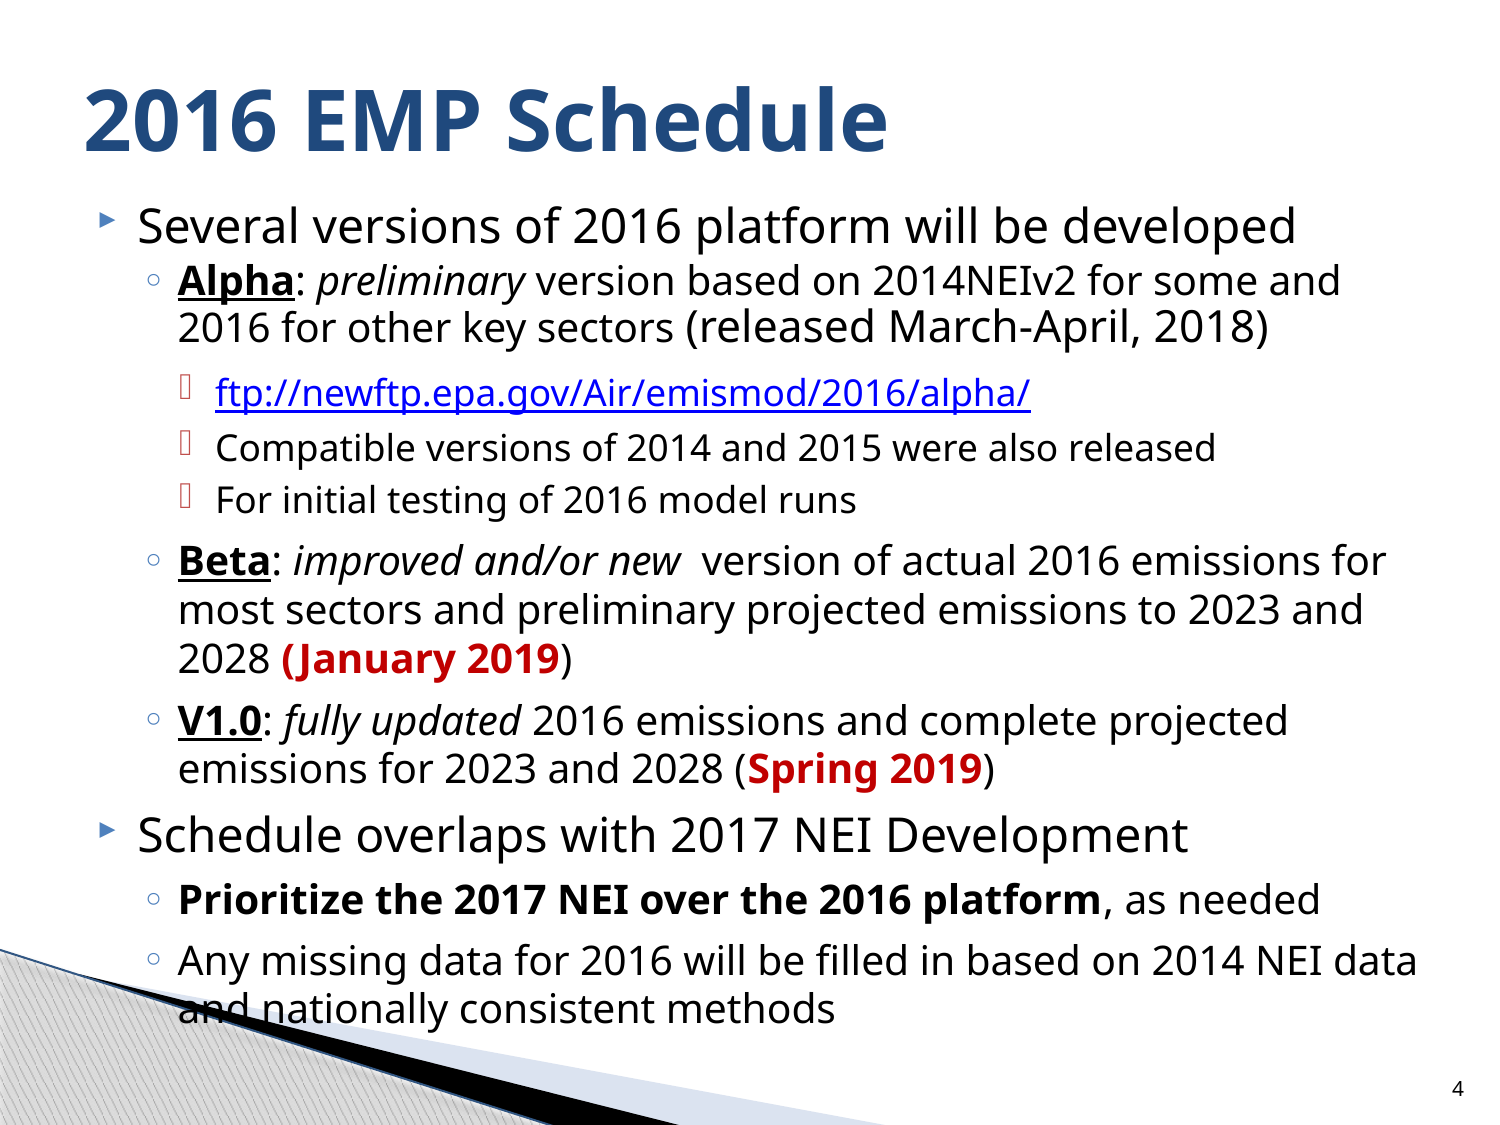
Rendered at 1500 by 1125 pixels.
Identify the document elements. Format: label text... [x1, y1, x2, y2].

slide_number 4 [1418, 1051, 1479, 1112]
title 2016 EMP Schedule [68, 23, 1419, 211]
list Several versions of 2016 platform will be developed Alpha: preliminary version based on 2014NEIv2 for some and 2016 for other key sectors (released March-April, 2018) ftp://newftp.epa.gov/Air/emismod/2016/alpha/ Compatible versions of 2014 and 2015 were also released For initial testing of 2016 model runs Beta: improved and/or new version of actual 2016 emissions for most sectors and preliminary projected emissions to 2023 and 2028 (January 2019) V1.0: fully updated 2016 emissions and complete projected emissions for 2023 and 2028 (Spring 2019) Schedule overlaps with 2017 NEI Development Prioritize the 2017 NEI over the 2016 platform, as needed Any missing data for 2016 will be filled in based on 2014 NEI data and nationally consistent methods [64, 187, 1447, 1052]
